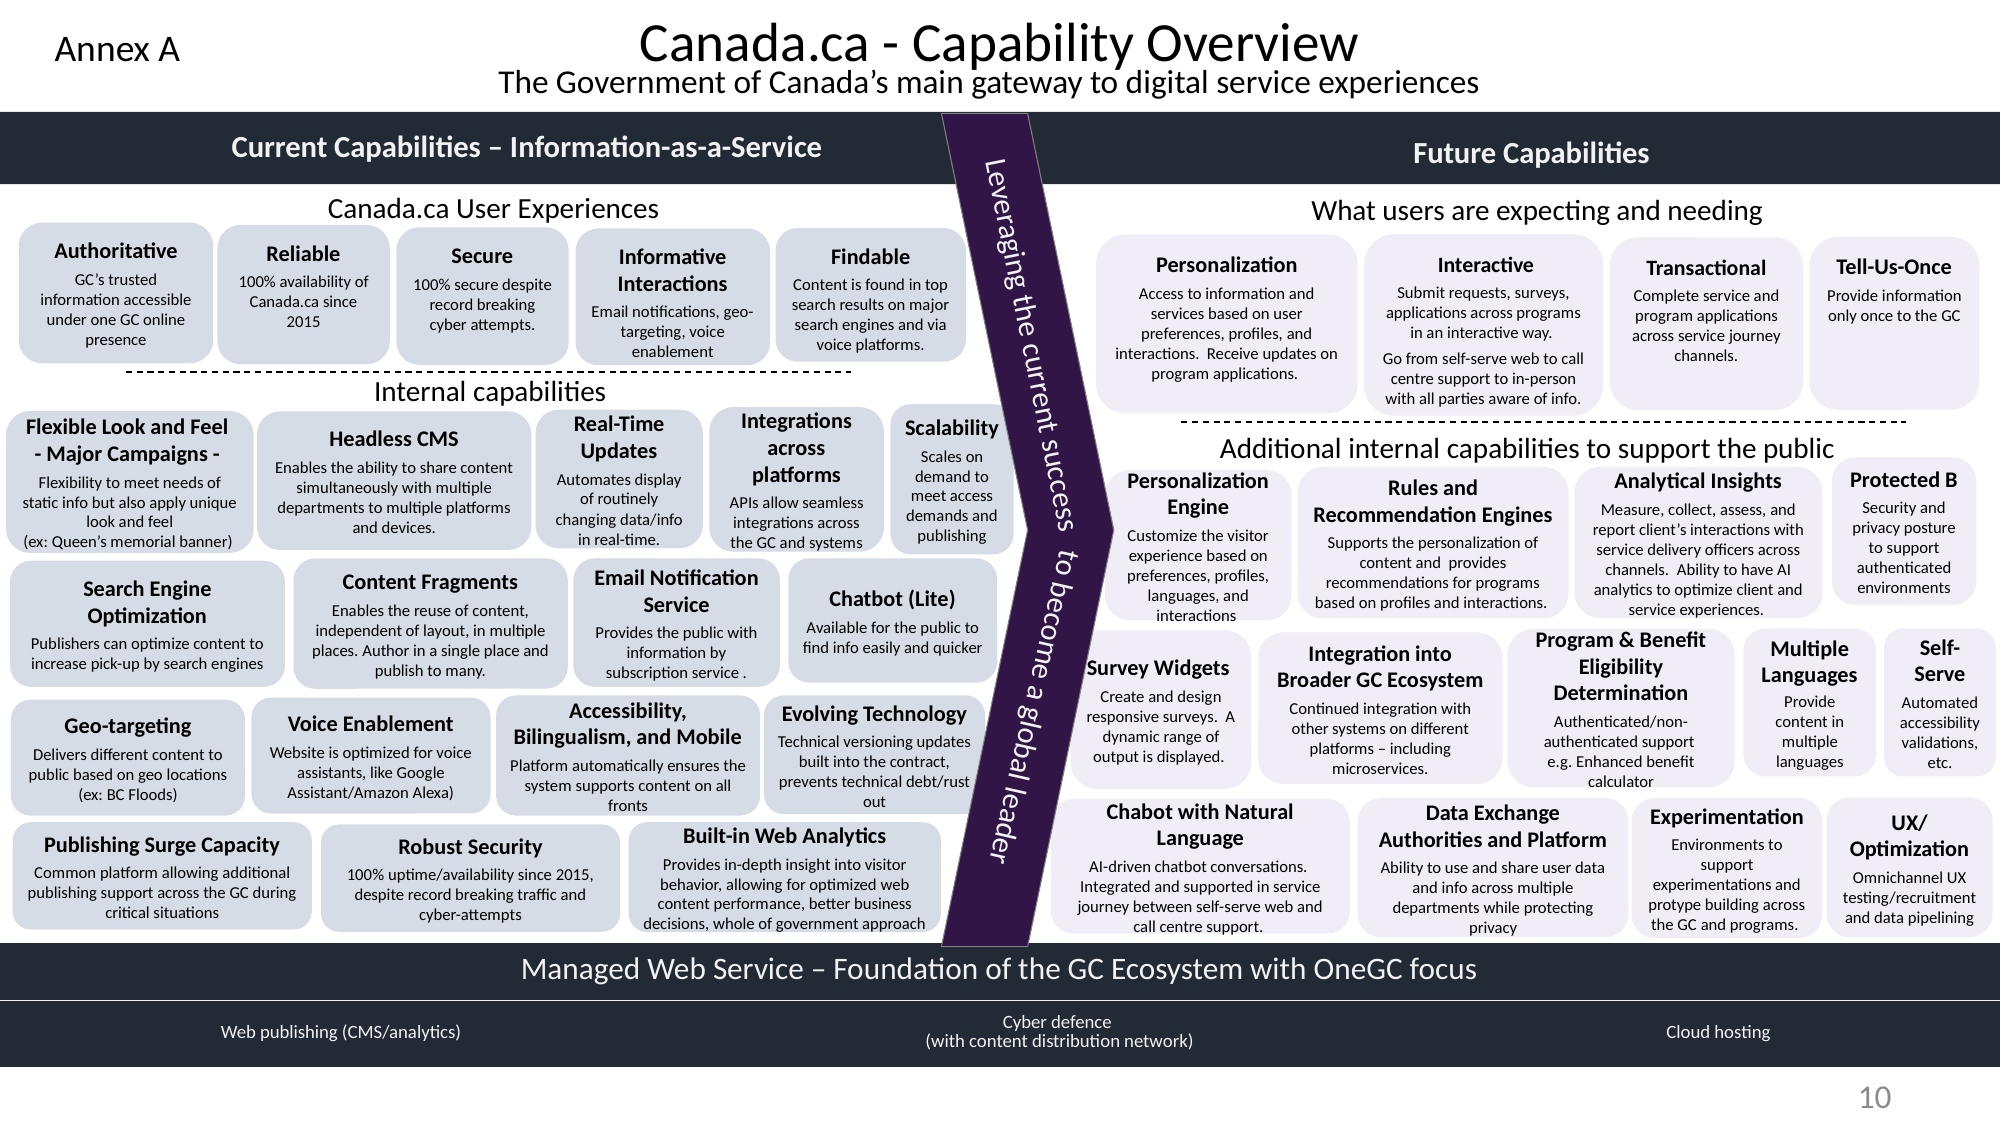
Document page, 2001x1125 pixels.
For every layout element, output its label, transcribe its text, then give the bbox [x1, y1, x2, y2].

text_box Canada.ca - Capability Overview [138, 0, 1862, 103]
text_box Rules and Recommendation Engines Supports the personalization of content and provides recommendations for programs based on profiles and interactions. [1296, 472, 1570, 620]
text_box Annex A [39, 17, 235, 77]
text_box Data Exchange Authorities and Platform Ability to use and share user data and info across multiple departments while protecting privacy [1356, 797, 1630, 939]
text_box Evolving Technology Technical versioning updates built into the contract, prevents technical debt/rust out [762, 694, 941, 816]
text_box Internal capabilities [147, 372, 840, 415]
text_box The Government of Canada’s main gateway to digital service experiences [483, 53, 1572, 111]
text_box Experimentation Environments to support experimentations and protype building across the GC and programs. [1630, 796, 1824, 940]
text_box Transactional Complete service and program applications across service journey channels. [1608, 236, 1805, 412]
table_cell Cloud hosting [1437, 1001, 2000, 1067]
text_box Integration into Broader GC Ecosystem Continued integration with other systems on different platforms – including microservices. [1257, 631, 1504, 785]
text_box UX/ Optimization Omnichannel UX testing/recruitment and data pipelining [1825, 796, 1994, 939]
text_box Internal capabilities [147, 366, 840, 371]
text_box Chabot with Natural Language AI-driven chatbot conversations. Integrated and supported in service journey between self-serve web and call centre support. [1114, 797, 1351, 935]
text_box What users are expecting and needing [1181, 185, 1893, 234]
text_box Publishing Surge Capacity Common platform allowing additional publishing support across the GC during critical situations [11, 821, 313, 931]
text_box Analytical Insights Measure, collect, assess, and report client’s interactions with service delivery officers across channels. Ability to have AI analytics to optimize client and service experiences. [1573, 472, 1824, 619]
table_header Managed Web Service – Foundation of the GC Ecosystem with OneGC focus [0, 943, 2000, 1000]
text_box Self-Serve Automated accessibility validations, etc. [1883, 627, 1997, 778]
slide_number 10 [1456, 1065, 1907, 1125]
text_box Email Notification Service Provides the public with information by subscription service . [572, 557, 781, 688]
text_box Built-in Web Analytics Provides in-depth insight into visitor behavior, allowing for optimized web content performance, better business decisions, whole of government approach [627, 821, 941, 934]
text_box Scalability Scales on demand to meet access demands and publishing [889, 403, 941, 556]
text_box Tell-Us-Once Provide information only once to the GC [1808, 235, 1981, 411]
table_cell Cyber defence (with content distribution network) [682, 1001, 1437, 1067]
text_box Headless CMS Enables the ability to share content simultaneously with multiple departments to multiple platforms and devices. [256, 415, 533, 551]
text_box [0, 111, 2000, 185]
text_box Robust Security 100% uptime/availability since 2015, despite record breaking traffic and cyber-attempts [319, 823, 622, 933]
text_box Program & Benefit Eligibility Determination Authenticated/non-authenticated support e.g. Enhanced benefit calculator [1506, 627, 1736, 789]
text_box Multiple Languages Provide content in multiple languages [1742, 627, 1878, 778]
table_cell Web publishing (CMS/analytics) [0, 1001, 682, 1067]
text_box Canada.ca User Experiences [147, 185, 840, 222]
text_box Personalization Access to information and services based on user preferences, profiles, and interactions. Receive updates on program applications. [1114, 233, 1359, 415]
text_box Accessibility, Bilingualism, and Mobile Platform automatically ensures the system supports content on all fronts [494, 694, 762, 817]
text_box Content Fragments Enables the reuse of content, independent of layout, in multiple places.​ Author in a single place and publish to many.​ [292, 557, 569, 690]
text_box Protected B Security and privacy posture to support authenticated environments [1830, 456, 1978, 607]
text_box Search Engine Optimization Publishers can optimize content to increase pick-up by search engines [9, 559, 287, 688]
text_box Voice Enablement Website is optimized for voice assistants, like Google Assistant/Amazon Alexa) [250, 696, 492, 815]
text_box Interactive Submit requests, surveys, applications across programs in an interactive way. Go from self-serve web to call centre support to in-person with all parties aware of info. [1363, 233, 1605, 417]
text_box Personalization Engine Customize the visitor experience based on preferences, profiles, languages, and interactions [1114, 469, 1293, 622]
text_box Additional internal capabilities to support the public [1181, 423, 1874, 472]
text_box Survey Widgets Create and design responsive surveys. A dynamic range of output is displayed. [1114, 629, 1253, 790]
text_box Flexible Look and Feel - Major Campaigns - Flexibility to meet needs of static info but also apply unique look and feel (ex: Queen’s memorial banner) [5, 410, 255, 554]
text_box Real-Time Updates Automates display of routinely changing data/info in real-time. [534, 415, 704, 550]
text_box Integrations across platforms APIs allow seamless integrations across the GC and systems [708, 406, 885, 553]
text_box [18, 222, 966, 366]
text_box Chatbot (Lite) Available for the public to find info easily and quicker [787, 557, 941, 684]
text_box Geo-targeting Delivers different content to public based on geo locations (ex: BC Floods) [9, 698, 247, 817]
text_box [941, 113, 1114, 990]
